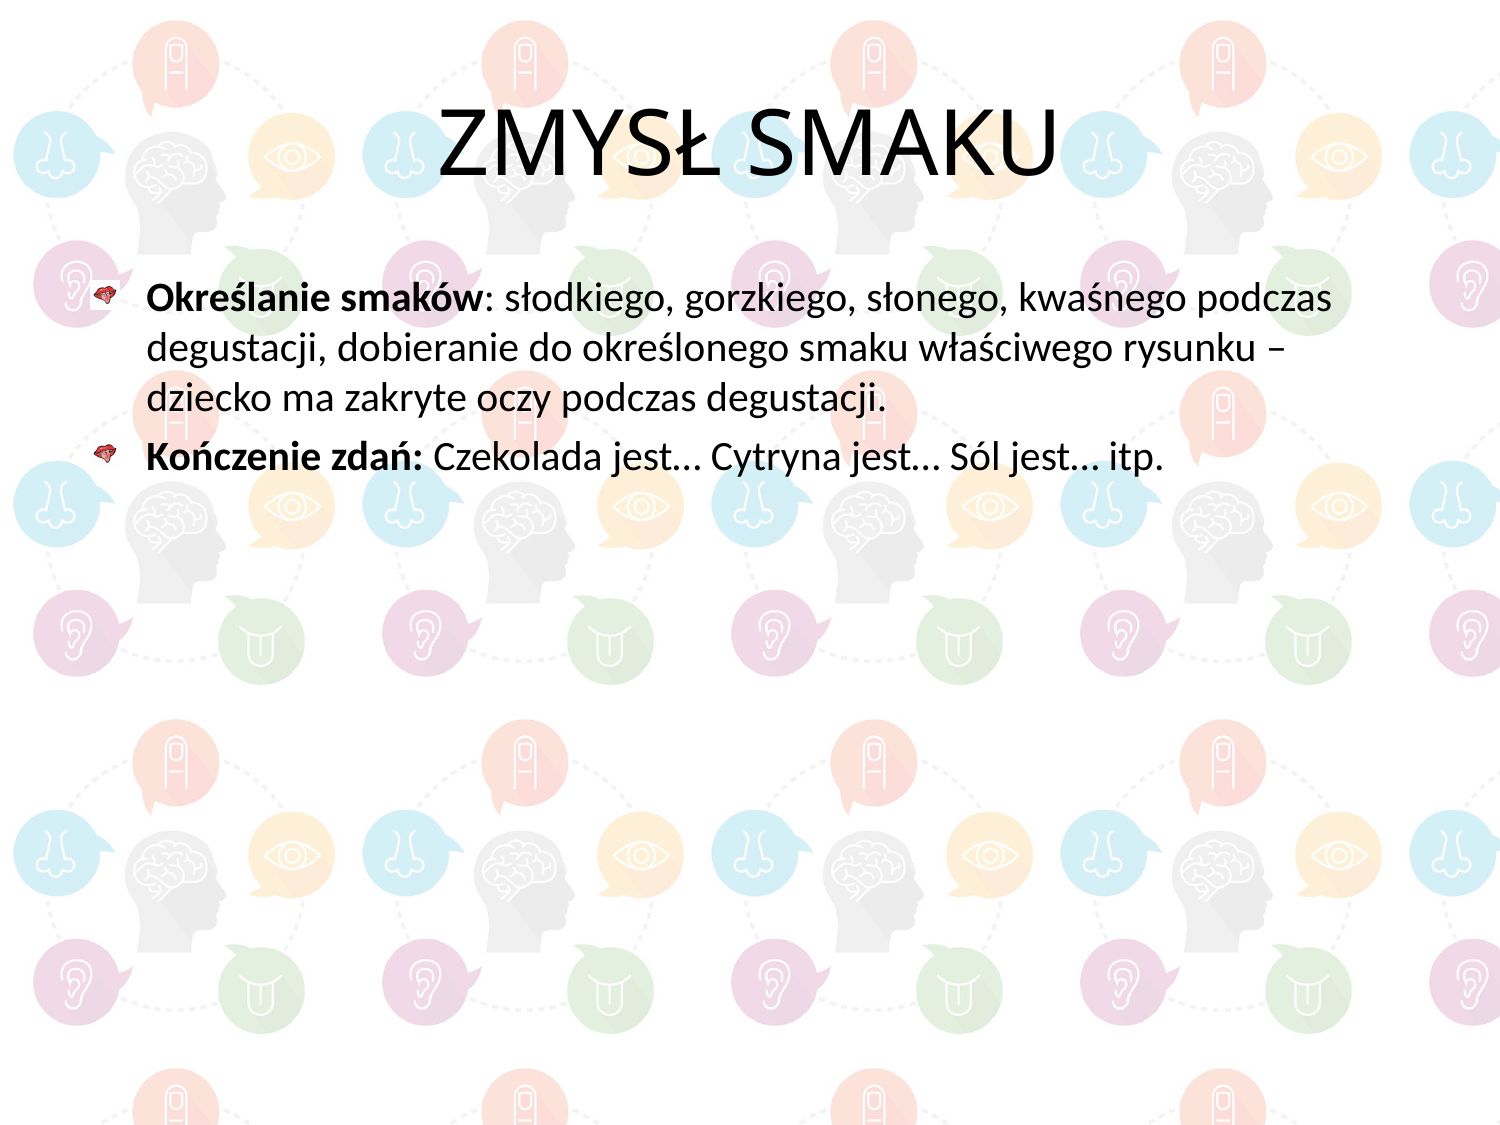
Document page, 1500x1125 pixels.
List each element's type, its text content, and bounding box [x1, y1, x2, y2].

list Określanie smaków: słodkiego, gorzkiego, słonego, kwaśnego podczas degustacji, dobieranie do określonego smaku właściwego rysunku – dziecko ma zakryte oczy podczas degustacji. Kończenie zdań: Czekolada jest… Cytryna jest… Sól jest… itp. [75, 262, 1425, 1005]
picture [90, 280, 120, 310]
title ZMYSŁ SMAKU [75, 45, 1425, 233]
picture [90, 438, 120, 469]
